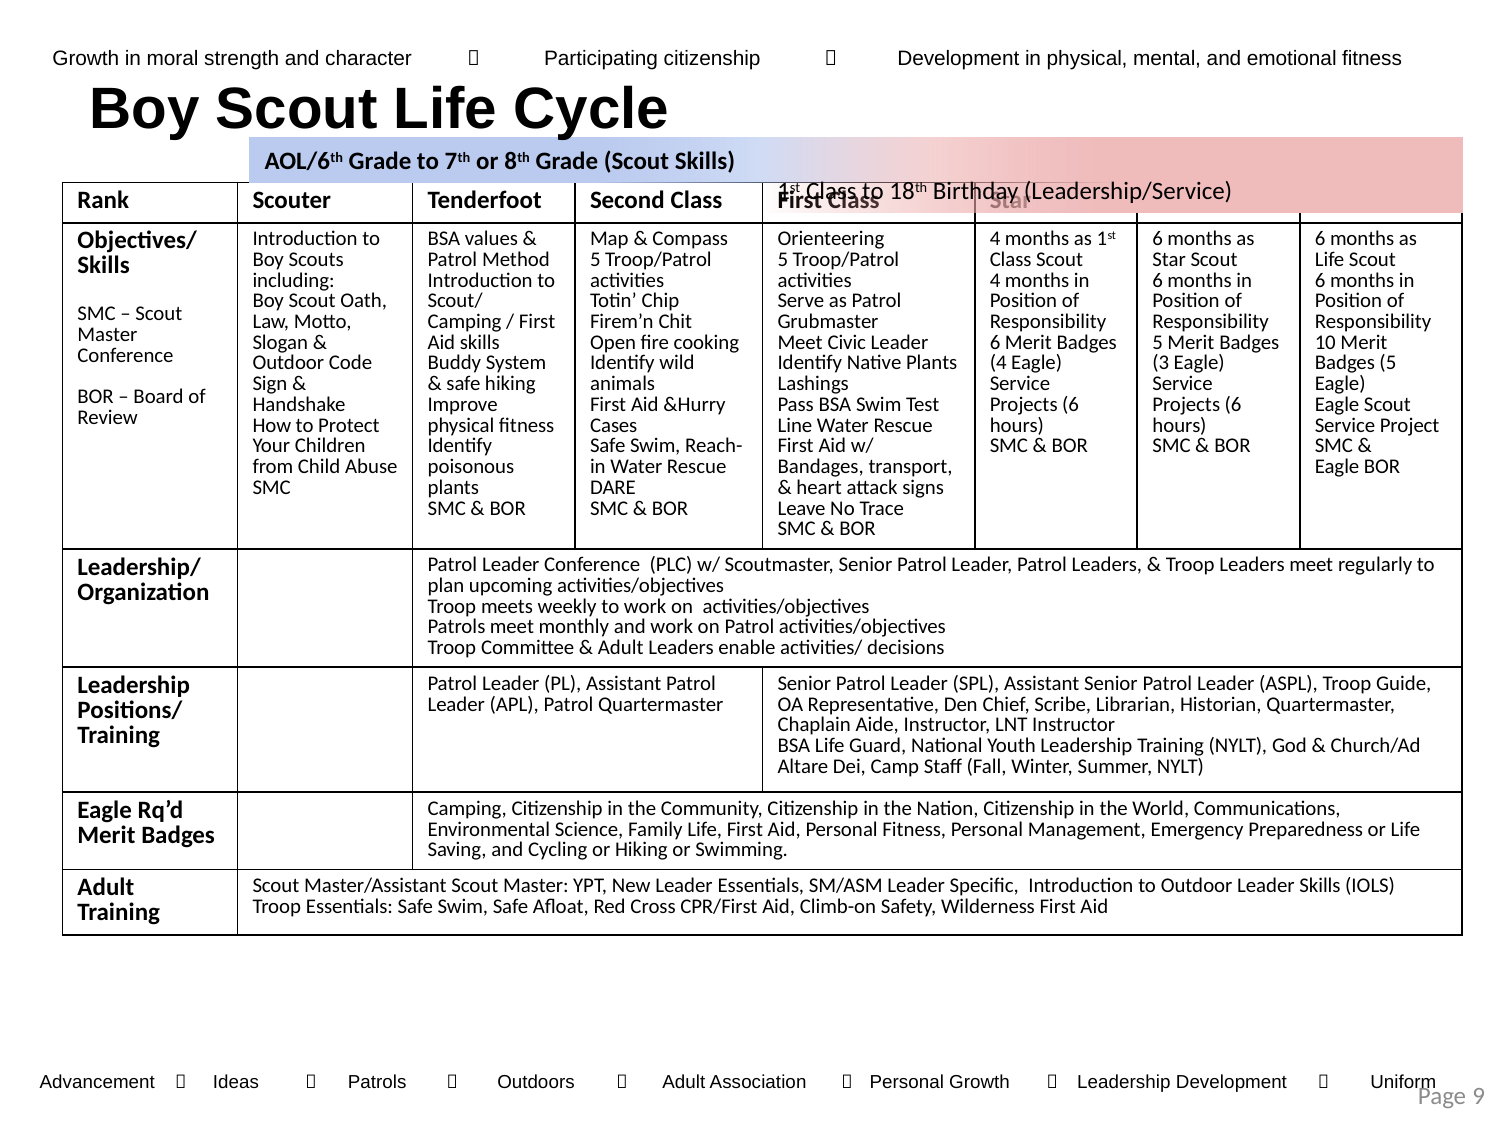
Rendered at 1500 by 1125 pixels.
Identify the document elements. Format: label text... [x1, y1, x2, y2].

table_cell Senior Patrol Leader (SPL), Assistant Senior Patrol Leader (ASPL), Troop Guide, OA Representative, Den Chief, Scribe, Librarian, Historian, Quartermaster, Chaplain Aide, Instructor, LNT Instructor BSA Life Guard, National Youth Leadership Training (NYLT), God & Church/Ad Altare Dei, Camp Staff (Fall, Winter, Summer, NYLT) [763, 668, 1461, 791]
table_cell Patrol Leader Conference (PLC) w/ Scoutmaster, Senior Patrol Leader, Patrol Leaders, & Troop Leaders meet regularly to plan upcoming activities/objectives Troop meets weekly to work on activities/objectives Patrols meet monthly and work on Patrol activities/objectives Troop Committee & Adult Leaders enable activities/ decisions [413, 550, 1461, 666]
table_cell 4 months as 1st Class Scout 4 months in Position of Responsibility 6 Merit Badges (4 Eagle) Service Projects (6 hours) SMC & BOR [976, 224, 1136, 548]
text_box AOL/6th Grade to 7th or 8th Grade (Scout Skills) [249, 155, 762, 183]
table_cell BSA values & Patrol Method Introduction to Scout/ Camping / First Aid skills Buddy System & safe hiking Improve physical fitness Identify poisonous plants SMC & BOR [413, 224, 574, 548]
table_cell Patrol Leader (PL), Assistant Patrol Leader (APL), Patrol Quartermaster [413, 668, 762, 791]
text_box Boy Scout Life Cycle [74, 62, 1425, 155]
table_cell Eagle Rq’d Merit Badges [63, 793, 237, 869]
table_cell [238, 550, 412, 666]
table_header Second Class [576, 183, 762, 222]
table_cell Leadership/ Organization [63, 550, 237, 666]
table_cell Orienteering 5 Troop/Patrol activities Serve as Patrol Grubmaster Meet Civic Leader Identify Native Plants Lashings Pass BSA Swim Test Line Water Rescue First Aid w/ Bandages, transport, & heart attack signs Leave No Trace SMC & BOR [763, 224, 974, 548]
table_header First Class [763, 213, 974, 222]
table_cell [238, 793, 412, 869]
text_box Growth in moral strength and character  Participating citizenship  Development in physical, mental, and emotional fitness [37, 37, 1425, 78]
table_cell [238, 668, 412, 791]
text_box Advancement  Ideas  Patrols  Outdoors  Adult Association  Personal Growth  Leadership Development  Uniform [24, 1062, 1463, 1100]
table_cell Introduction to Boy Scouts including: Boy Scout Oath, Law, Motto, Slogan & Outdoor Code Sign & Handshake How to Protect Your Children from Child Abuse SMC [238, 224, 412, 548]
table_header Star [976, 213, 1136, 222]
table_cell 6 months as Star Scout 6 months in Position of Responsibility 5 Merit Badges (3 Eagle) Service Projects (6 hours) SMC & BOR [1138, 224, 1299, 548]
table_cell Leadership Positions/ Training [63, 668, 237, 791]
table_header Eagle [1301, 213, 1461, 222]
text_box 1st Class to 18th Birthday (Leadership/Service) [762, 137, 1463, 213]
table_cell Scout Master/Assistant Scout Master: YPT, New Leader Essentials, SM/ASM Leader Specific, Introduction to Outdoor Leader Skills (IOLS) Troop Essentials: Safe Swim, Safe Afloat, Red Cross CPR/First Aid, Climb-on Safety, Wilderness First Aid [238, 870, 1461, 934]
table_header Tenderfoot [413, 183, 574, 222]
table_cell Objectives/ Skills SMC – Scout Master Conference BOR – Board of Review [63, 224, 237, 548]
slide_number Page 9 [1149, 1065, 1500, 1125]
table_cell 6 months as Life Scout 6 months in Position of Responsibility 10 Merit Badges (5 Eagle) Eagle Scout Service Project SMC & Eagle BOR [1301, 224, 1461, 548]
table_header Life [1138, 213, 1299, 222]
table_cell Camping, Citizenship in the Community, Citizenship in the Nation, Citizenship in the World, Communications, Environmental Science, Family Life, First Aid, Personal Fitness, Personal Management, Emergency Preparedness or Life Saving, and Cycling or Hiking or Swimming. [413, 793, 1461, 869]
table_cell Adult Training [63, 870, 237, 934]
table_cell Map & Compass 5 Troop/Patrol activities Totin’ Chip Firem’n Chit Open fire cooking Identify wild animals First Aid &Hurry Cases Safe Swim, Reach-in Water Rescue DARE SMC & BOR [576, 224, 762, 548]
table_header Scouter [238, 183, 412, 222]
table_header Rank [63, 183, 237, 222]
